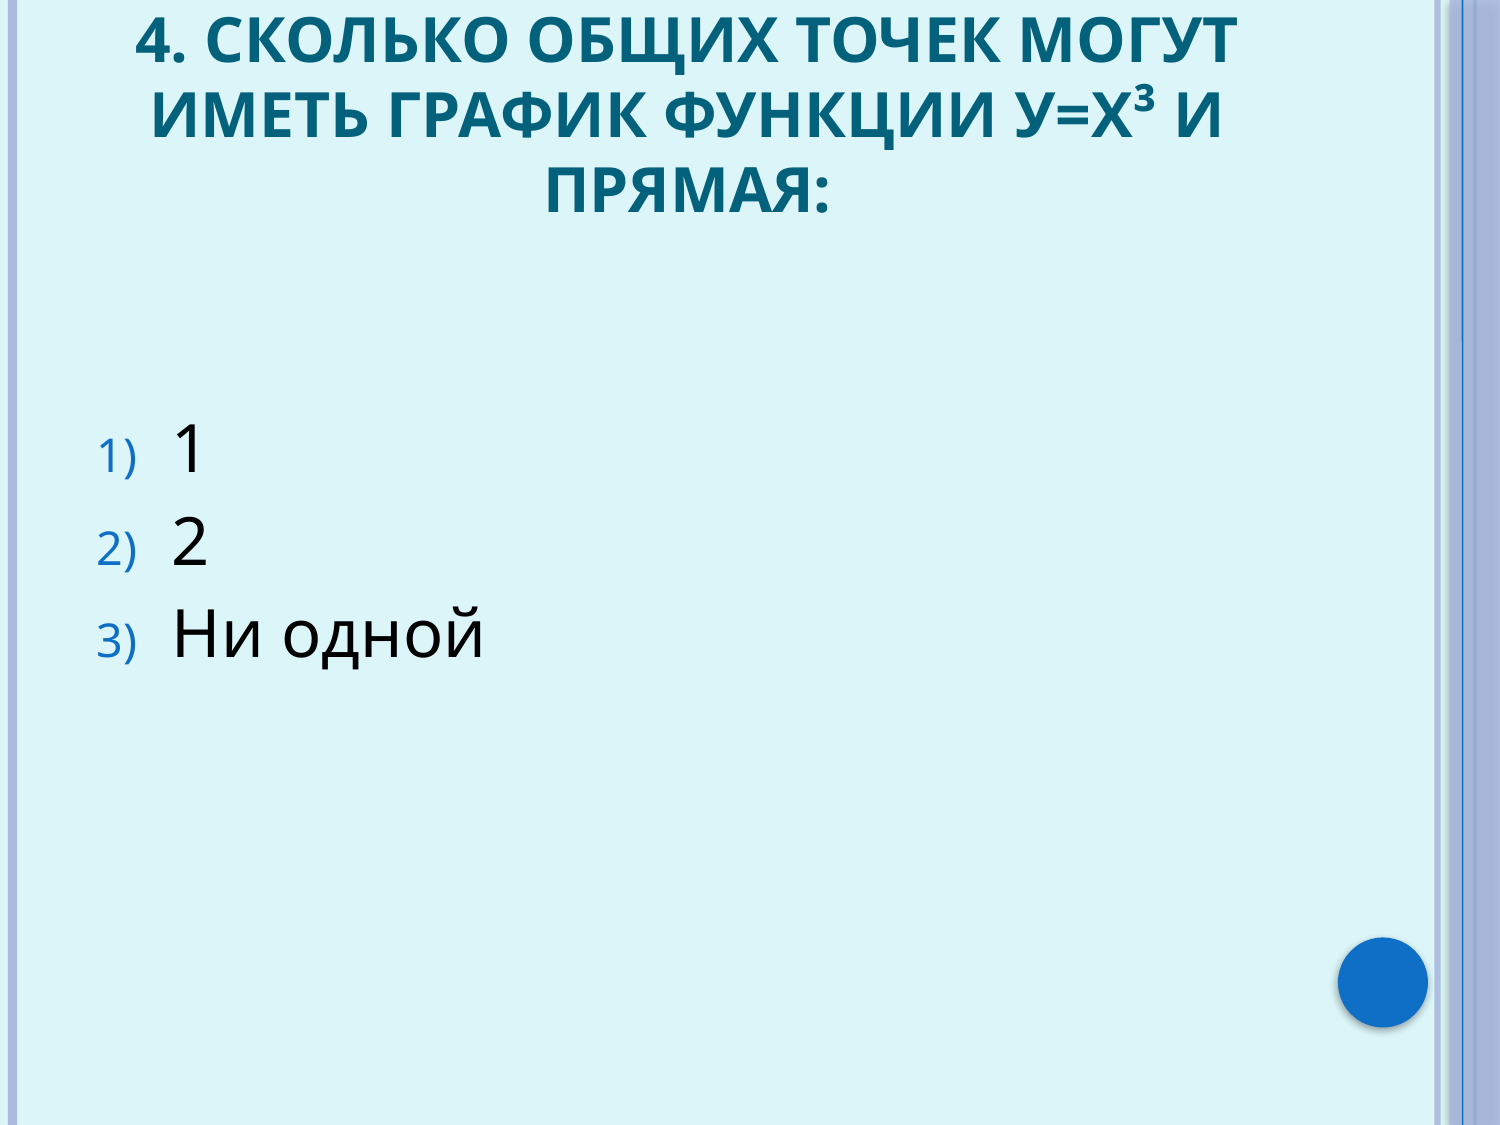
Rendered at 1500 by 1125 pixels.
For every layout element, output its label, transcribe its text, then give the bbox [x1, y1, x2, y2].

title 4. Сколько общих точек могут иметь график функции у=х³ и прямая: [75, 45, 1300, 233]
list 1 2 Ни одной [82, 398, 1307, 1004]
